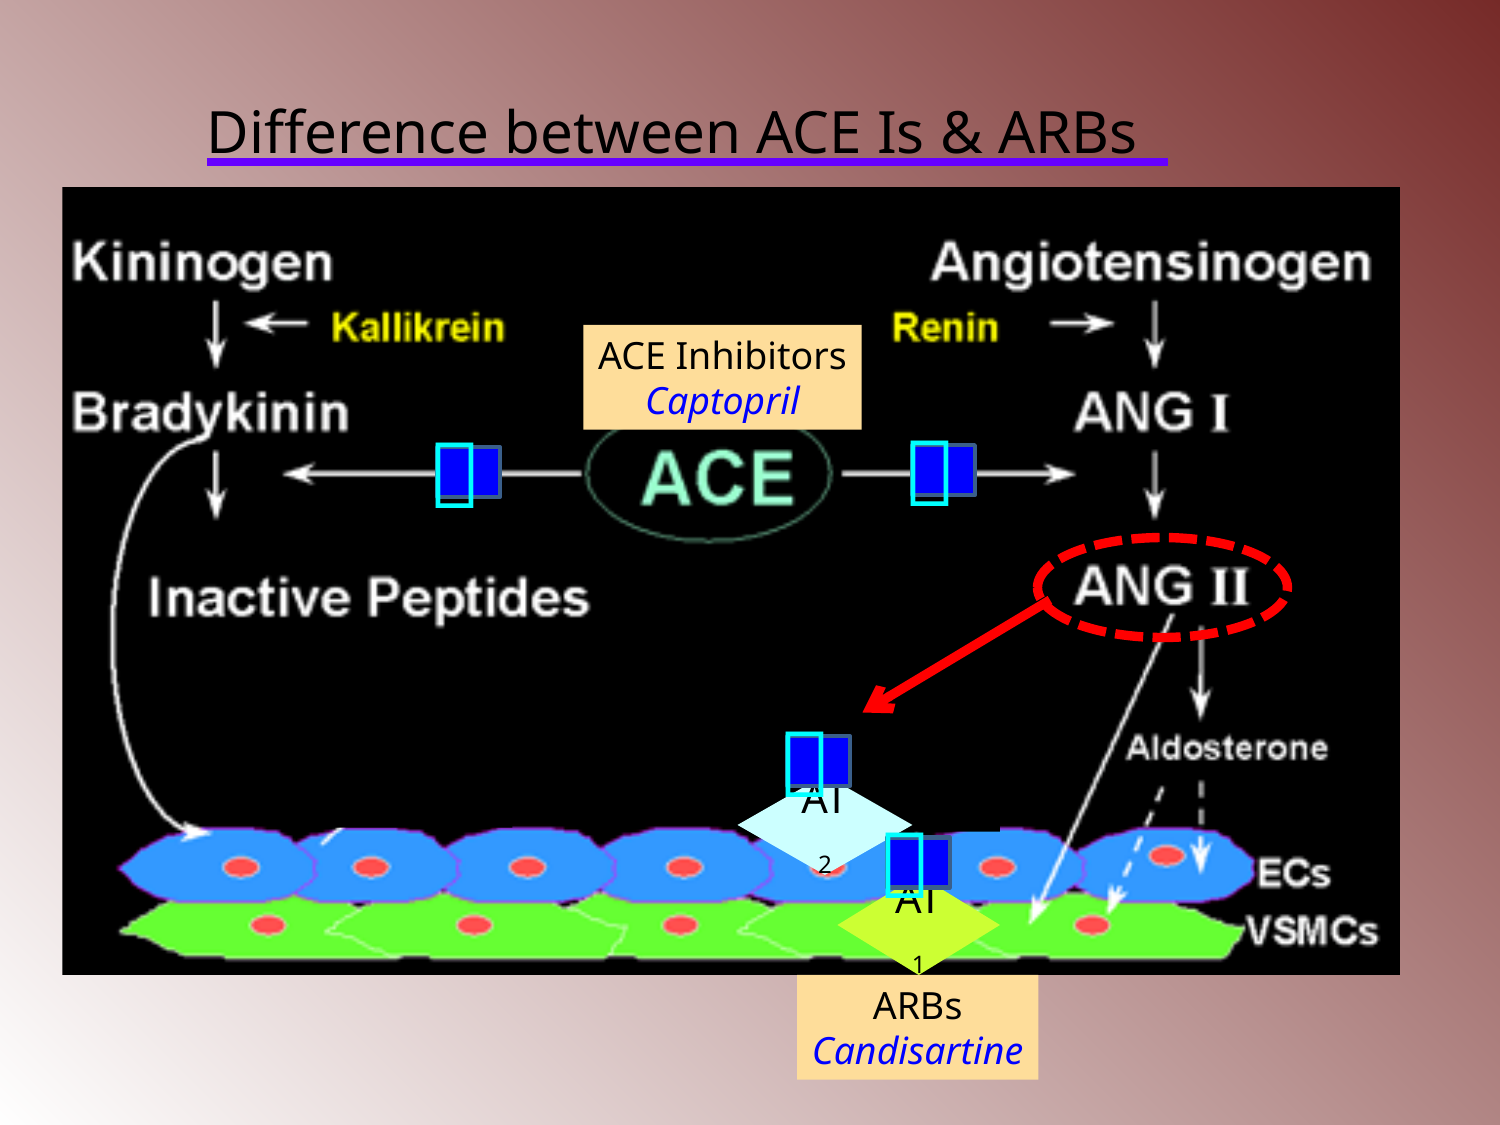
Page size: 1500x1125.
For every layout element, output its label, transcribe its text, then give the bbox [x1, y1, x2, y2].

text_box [762, 698, 901, 826]
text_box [887, 407, 1026, 535]
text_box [862, 599, 1051, 713]
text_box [862, 799, 1001, 927]
text_box Difference between ACE Is & ARBs [150, 87, 1225, 173]
text_box ARBs Candisartine [797, 985, 1039, 1080]
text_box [62, 187, 1401, 976]
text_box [412, 409, 551, 536]
